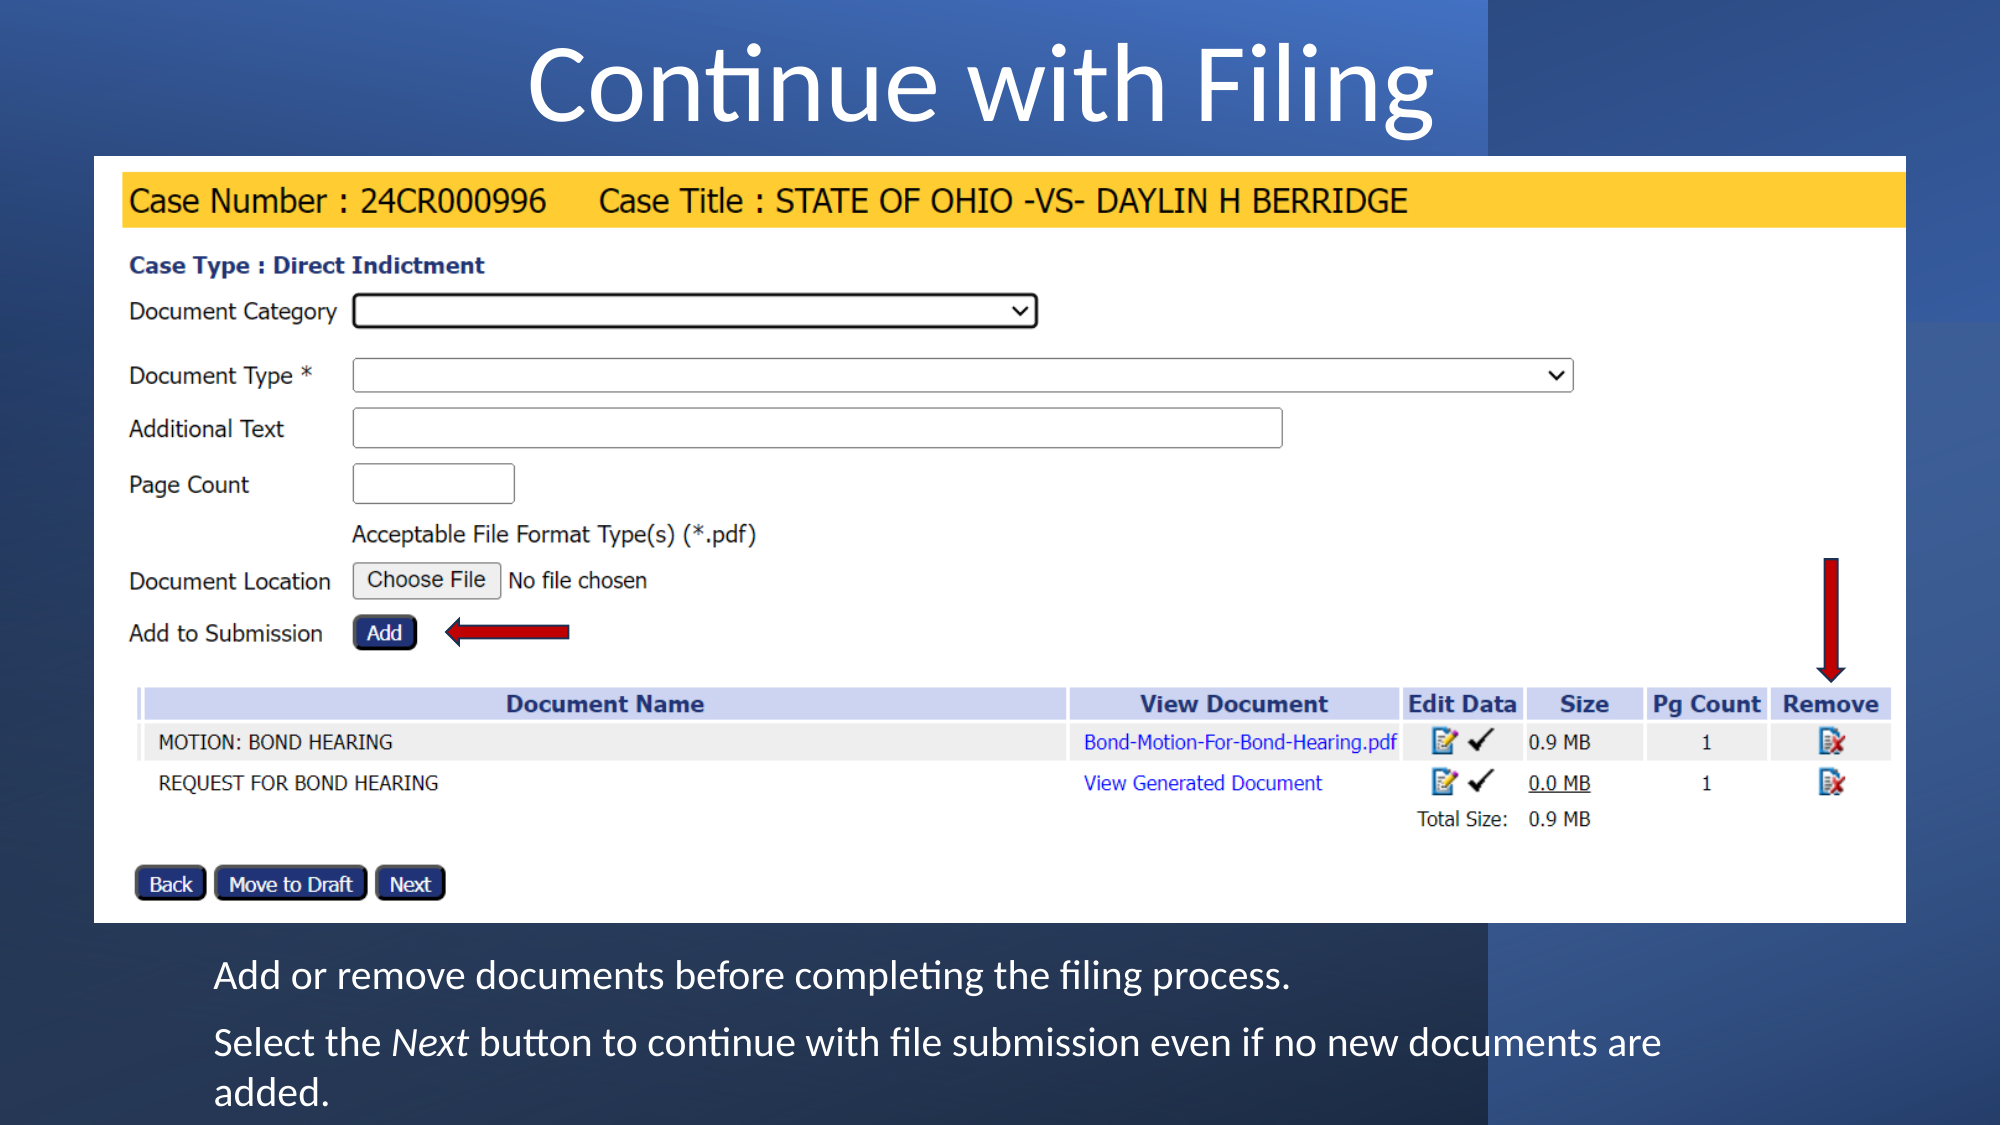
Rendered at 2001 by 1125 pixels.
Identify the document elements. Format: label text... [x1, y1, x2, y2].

text_box [0, 321, 2000, 1125]
text_box [0, 0, 1489, 321]
text_box [1489, 0, 2000, 321]
text_box Select the Next button to continue with file submission even if no new documents are added. [198, 1007, 1802, 1123]
text_box Add or remove documents before completing the filing process. [198, 940, 1330, 1006]
picture [94, 156, 1906, 923]
text_box Continue with Filing [512, 1, 1452, 151]
